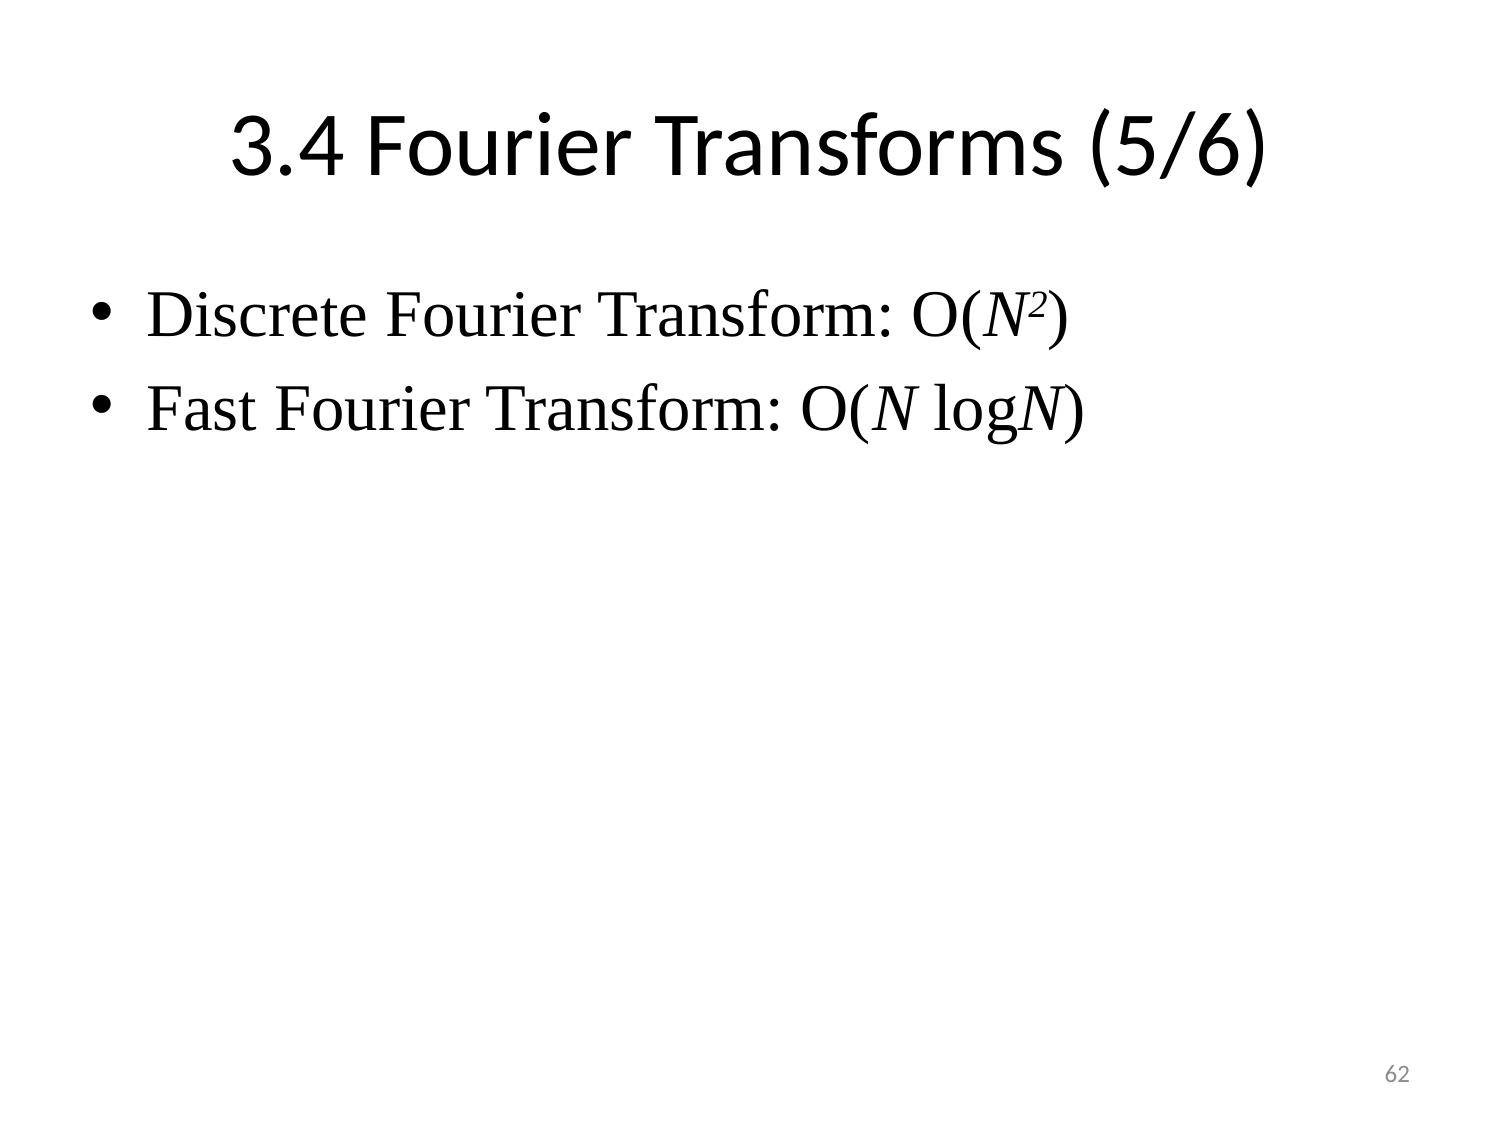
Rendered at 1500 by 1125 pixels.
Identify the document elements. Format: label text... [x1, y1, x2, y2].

slide_number 62 [1074, 1042, 1425, 1103]
title 3.4 Fourier Transforms (5/6) [75, 45, 1425, 233]
list Discrete Fourier Transform: O(N2) Fast Fourier Transform: O(N logN) [75, 262, 1425, 1005]
